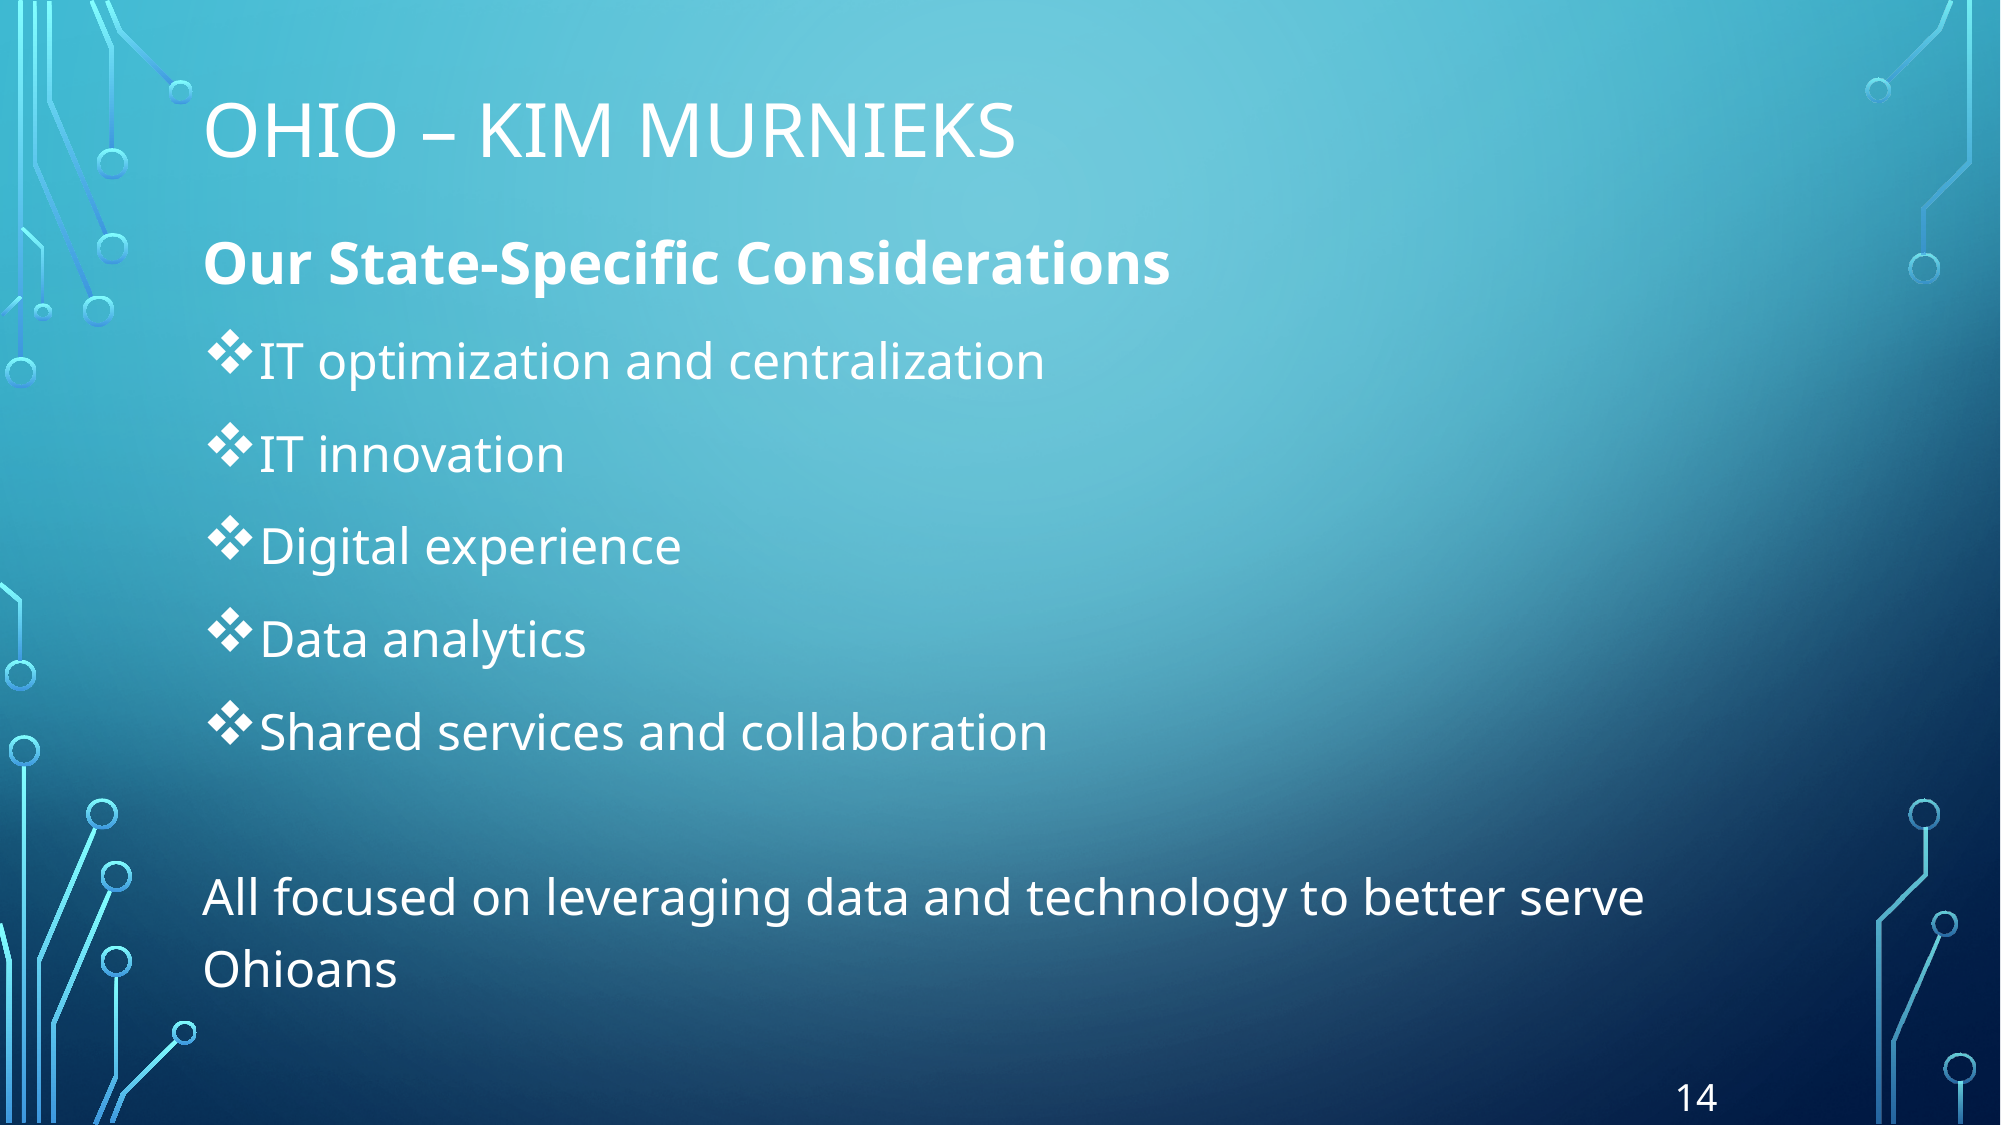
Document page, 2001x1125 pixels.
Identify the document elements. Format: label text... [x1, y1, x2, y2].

text_box 14 [1659, 1067, 1874, 1125]
title OHIO – kim murnieks [187, 40, 1813, 205]
list Our State-Specific Considerations IT optimization and centralization IT innovation Digital experience Data analytics Shared services and collaboration All focused on leveraging data and technology to better serve Ohioans [187, 205, 1813, 950]
